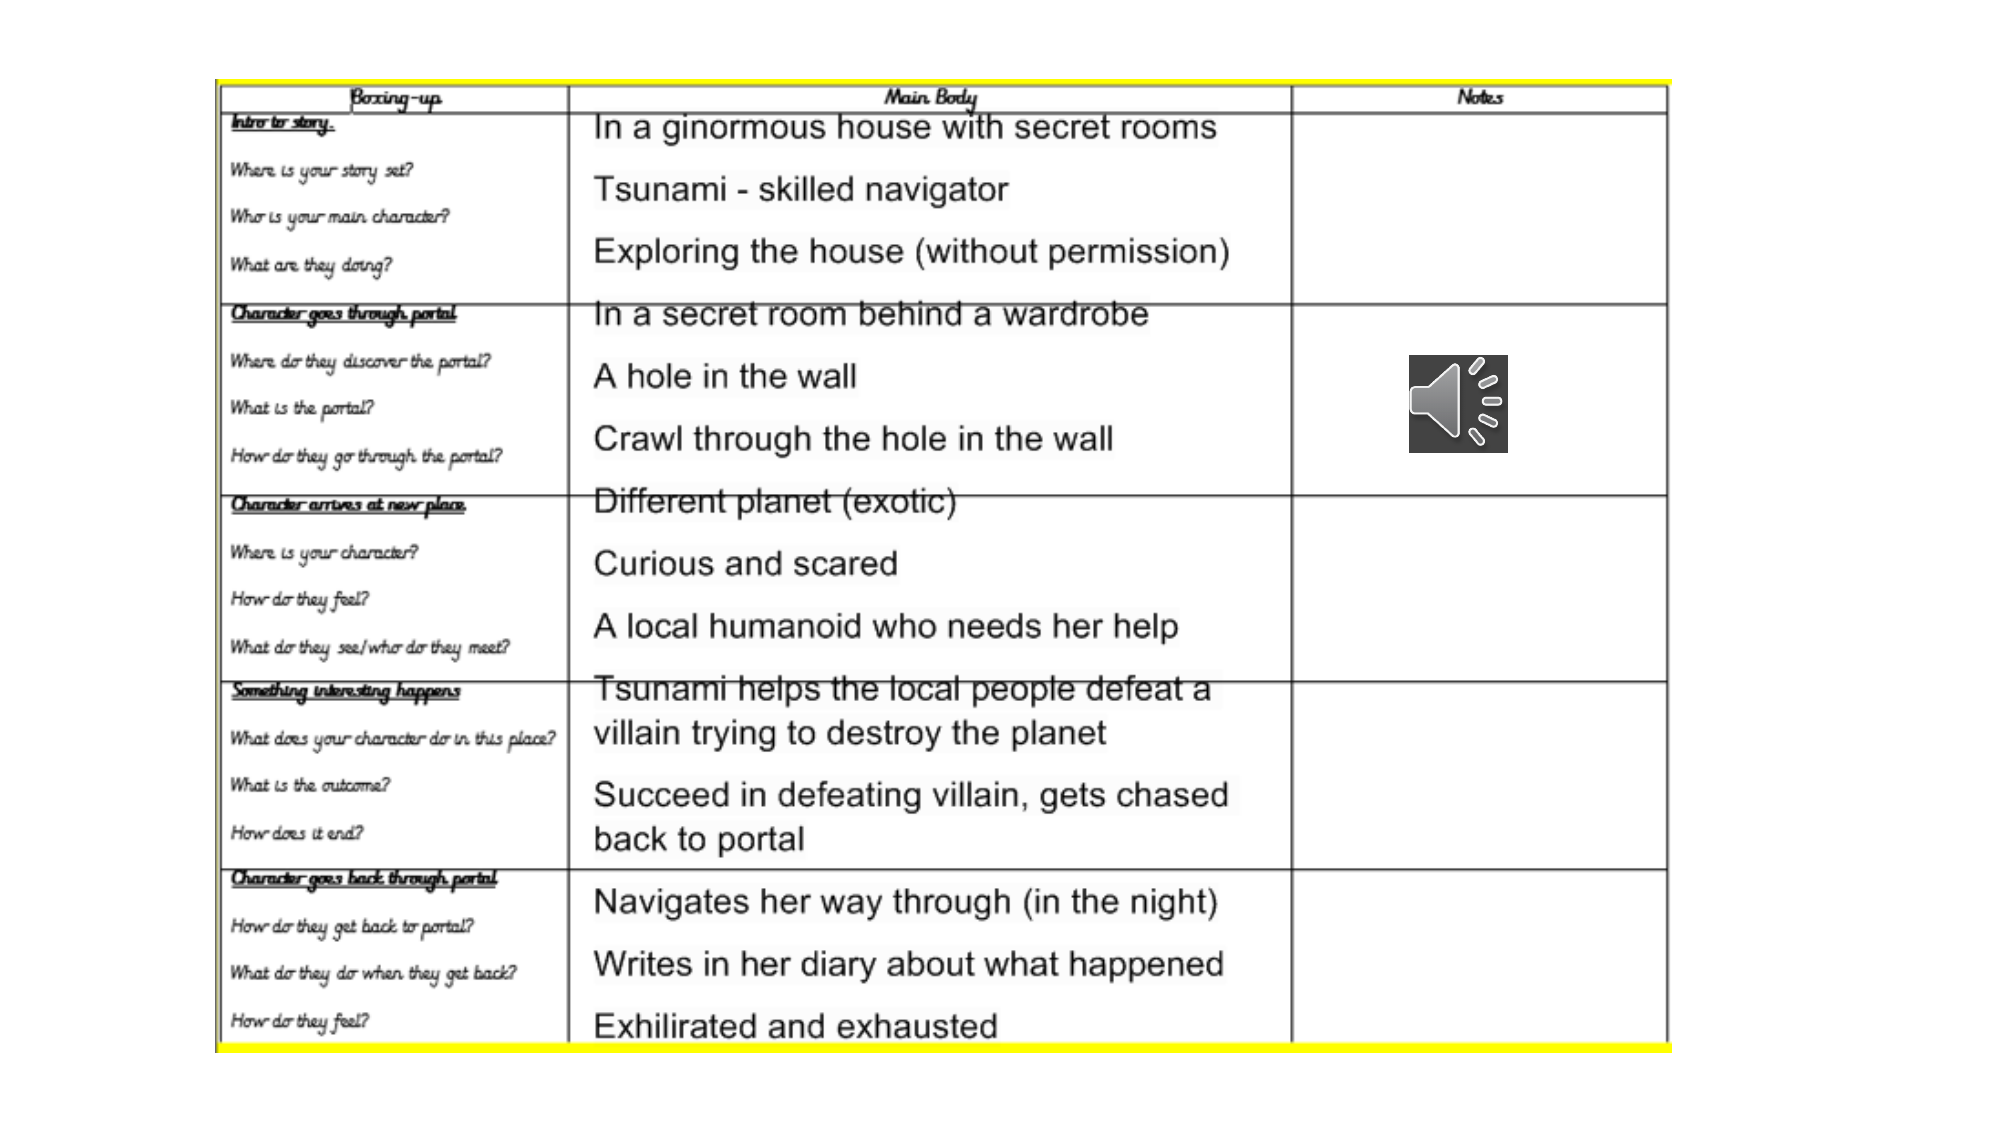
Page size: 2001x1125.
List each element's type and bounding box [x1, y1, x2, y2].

picture [215, 79, 1672, 1053]
